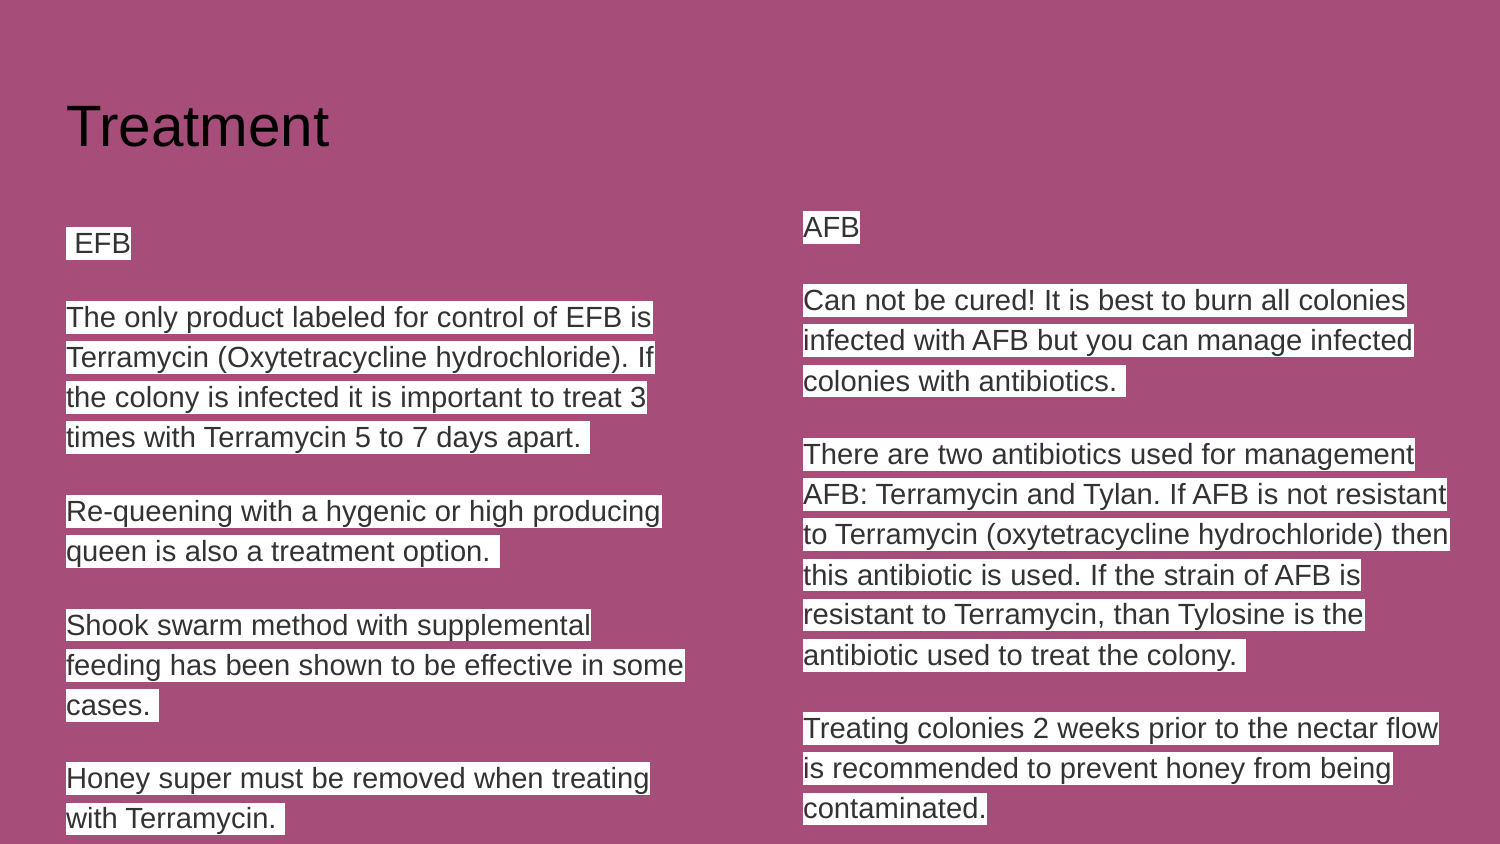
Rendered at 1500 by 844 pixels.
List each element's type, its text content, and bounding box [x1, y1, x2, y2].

list AFB Can not be cured! It is best to burn all colonies infected with AFB but you can manage infected colonies with antibiotics. There are two antibiotics used for management AFB: Terramycin and Tylan. If AFB is not resistant to Terramycin (oxytetracycline hydrochloride) then this antibiotic is used. If the strain of AFB is resistant to Terramycin, than Tylosine is the antibiotic used to treat the colony. Treating colonies 2 weeks prior to the nectar flow is recommended to prevent honey from being contaminated. [787, 187, 1474, 803]
list EFB The only product labeled for control of EFB is Terramycin (Oxytetracycline hydrochloride). If the colony is infected it is important to treat 3 times with Terramycin 5 to 7 days apart. Re-queening with a hygenic or high producing queen is also a treatment option. Shook swarm method with supplemental feeding has been shown to be effective in some cases. Honey super must be removed when treating with Terramycin. [50, 204, 708, 766]
title Treatment [50, 72, 1450, 168]
